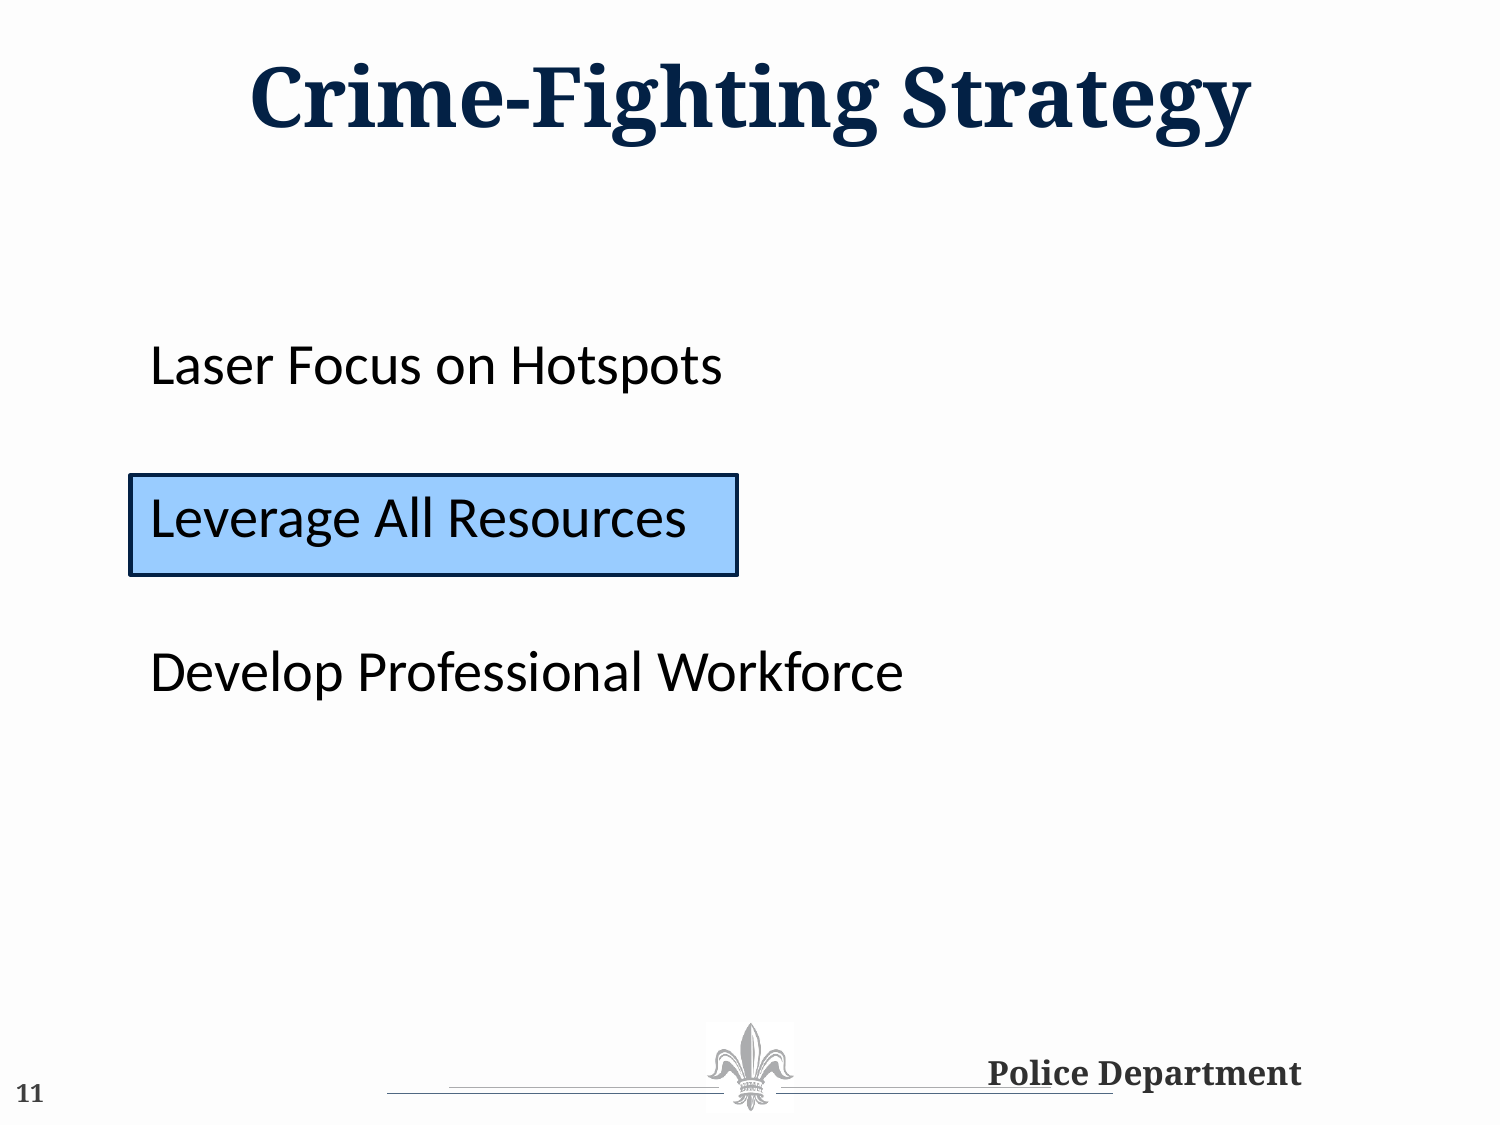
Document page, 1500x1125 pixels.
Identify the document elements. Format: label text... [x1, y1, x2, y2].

text_box [128, 473, 142, 577]
picture [706, 1022, 794, 1113]
list Police Department [812, 1040, 1479, 1100]
text_box 11 [1, 1058, 189, 1119]
text_box Laser Focus on Hotspots Leverage All Resources Develop Professional Workforce [142, 249, 1358, 797]
title Crime-Fighting Strategy [24, 0, 1475, 188]
